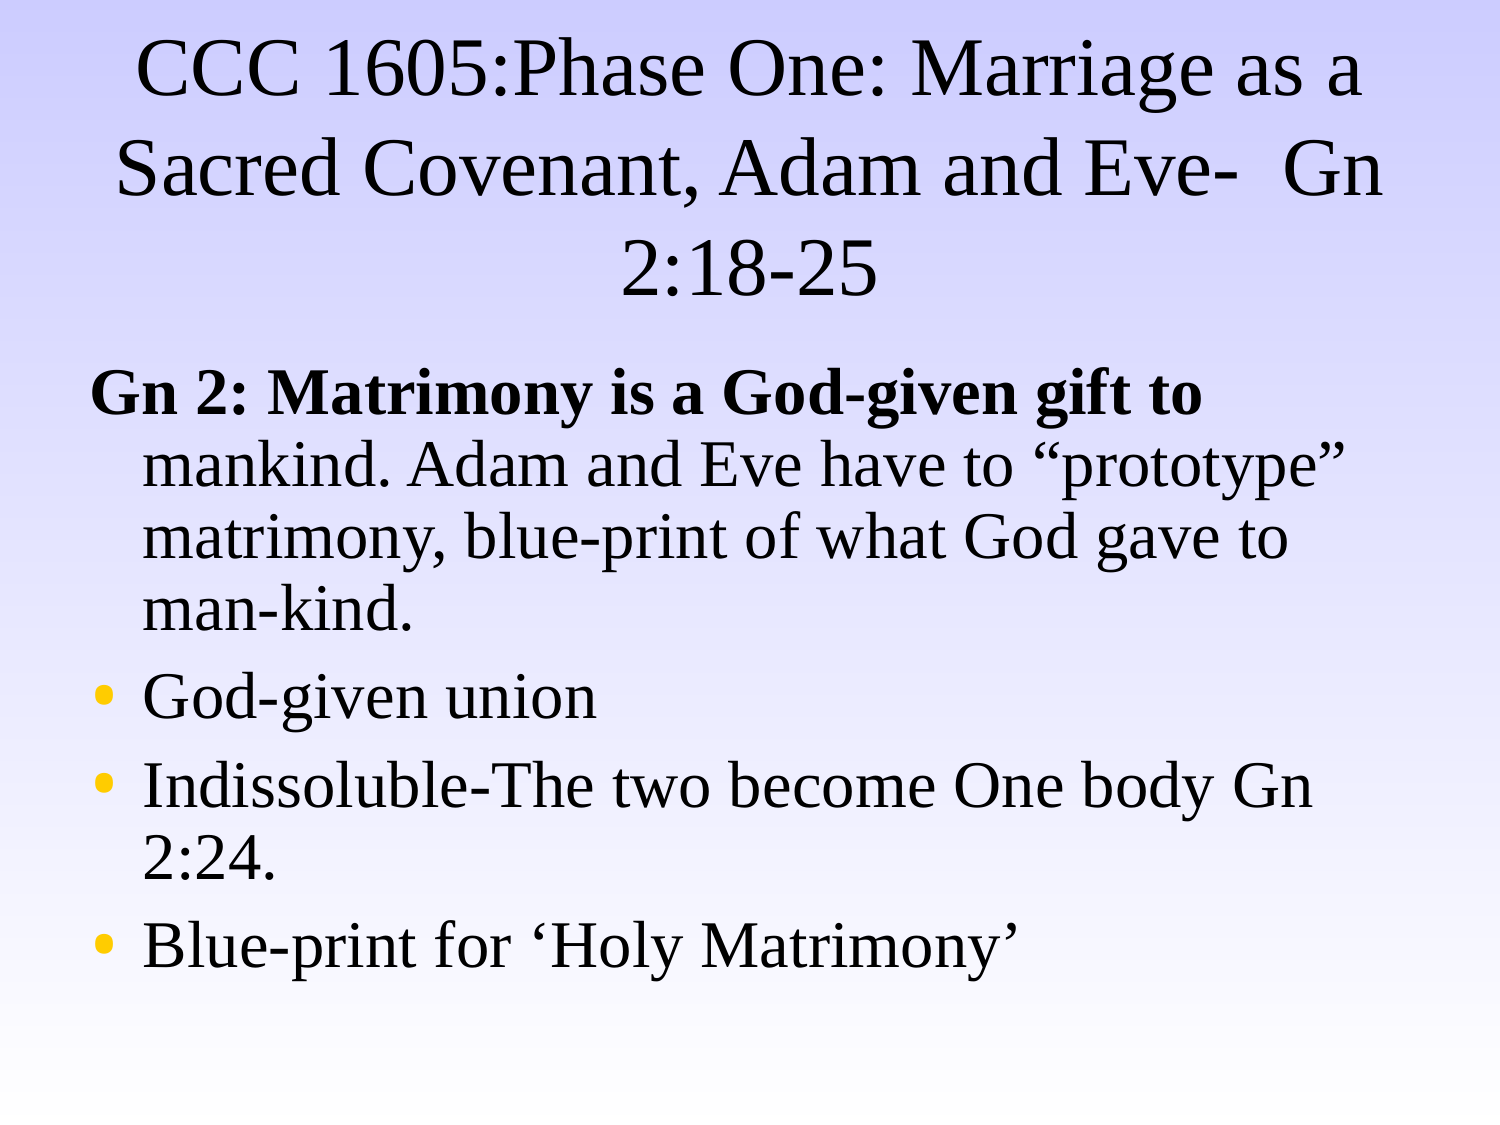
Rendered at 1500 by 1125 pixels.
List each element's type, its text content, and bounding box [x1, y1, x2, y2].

title CCC 1605:Phase One: Marriage as a Sacred Covenant, Adam and Eve- Gn 2:18-25 [75, 4, 1425, 262]
list Gn 2: Matrimony is a God-given gift to mankind. Adam and Eve have to “prototype” matrimony, blue-print of what God gave to man-kind. God-given union Indissoluble-The two become One body Gn 2:24. Blue-print for ‘Holy Matrimony’ [75, 262, 1425, 1125]
